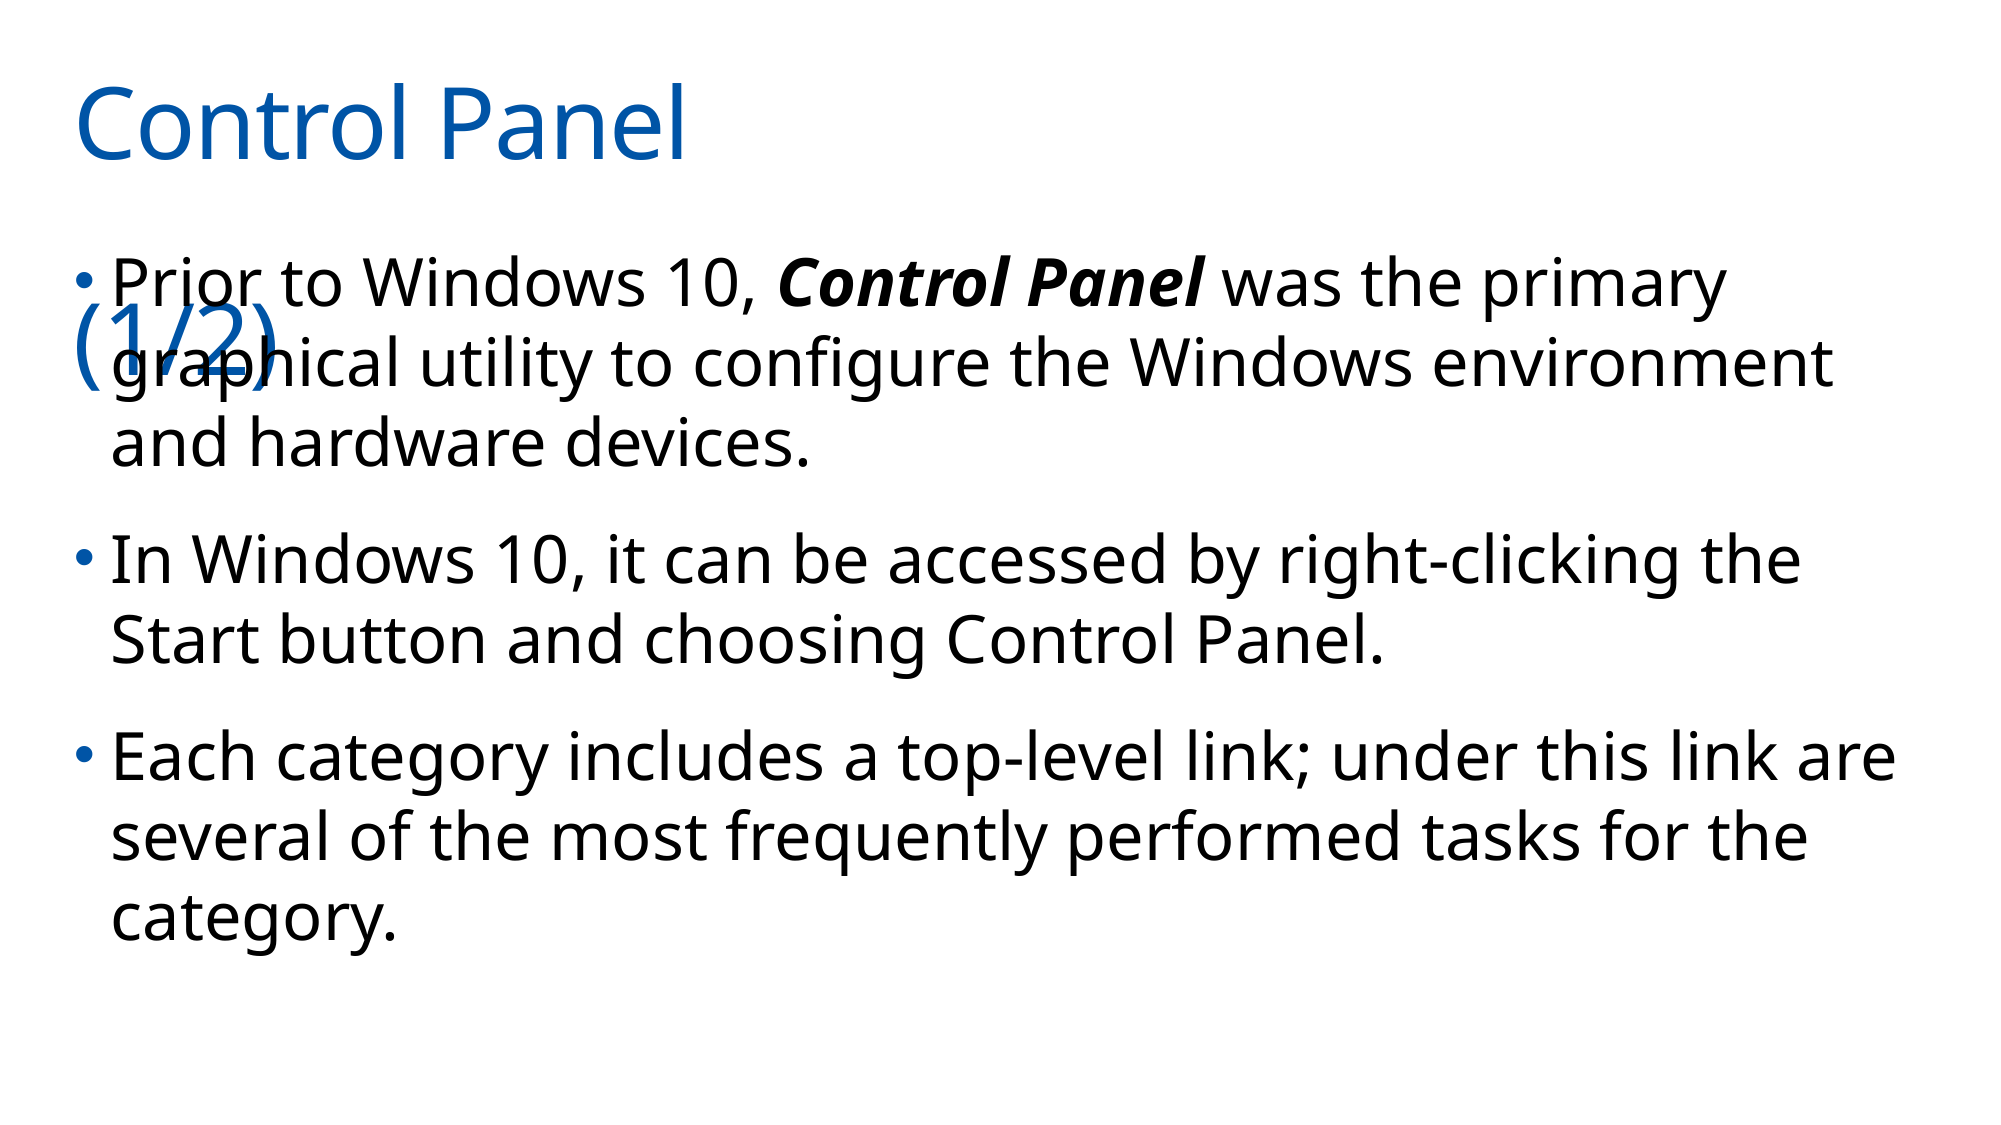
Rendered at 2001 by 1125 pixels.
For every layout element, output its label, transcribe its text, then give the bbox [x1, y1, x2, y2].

title Control Panel (1/2) [58, 58, 1942, 206]
list Prior to Windows 10, Control Panel was the primary graphical utility to configure the Windows environment and hardware devices. In Windows 10, it can be accessed by right-clicking the Start button and choosing Control Panel. Each category includes a top-level link; under this link are several of the most frequently performed tasks for the category. [58, 224, 1942, 978]
